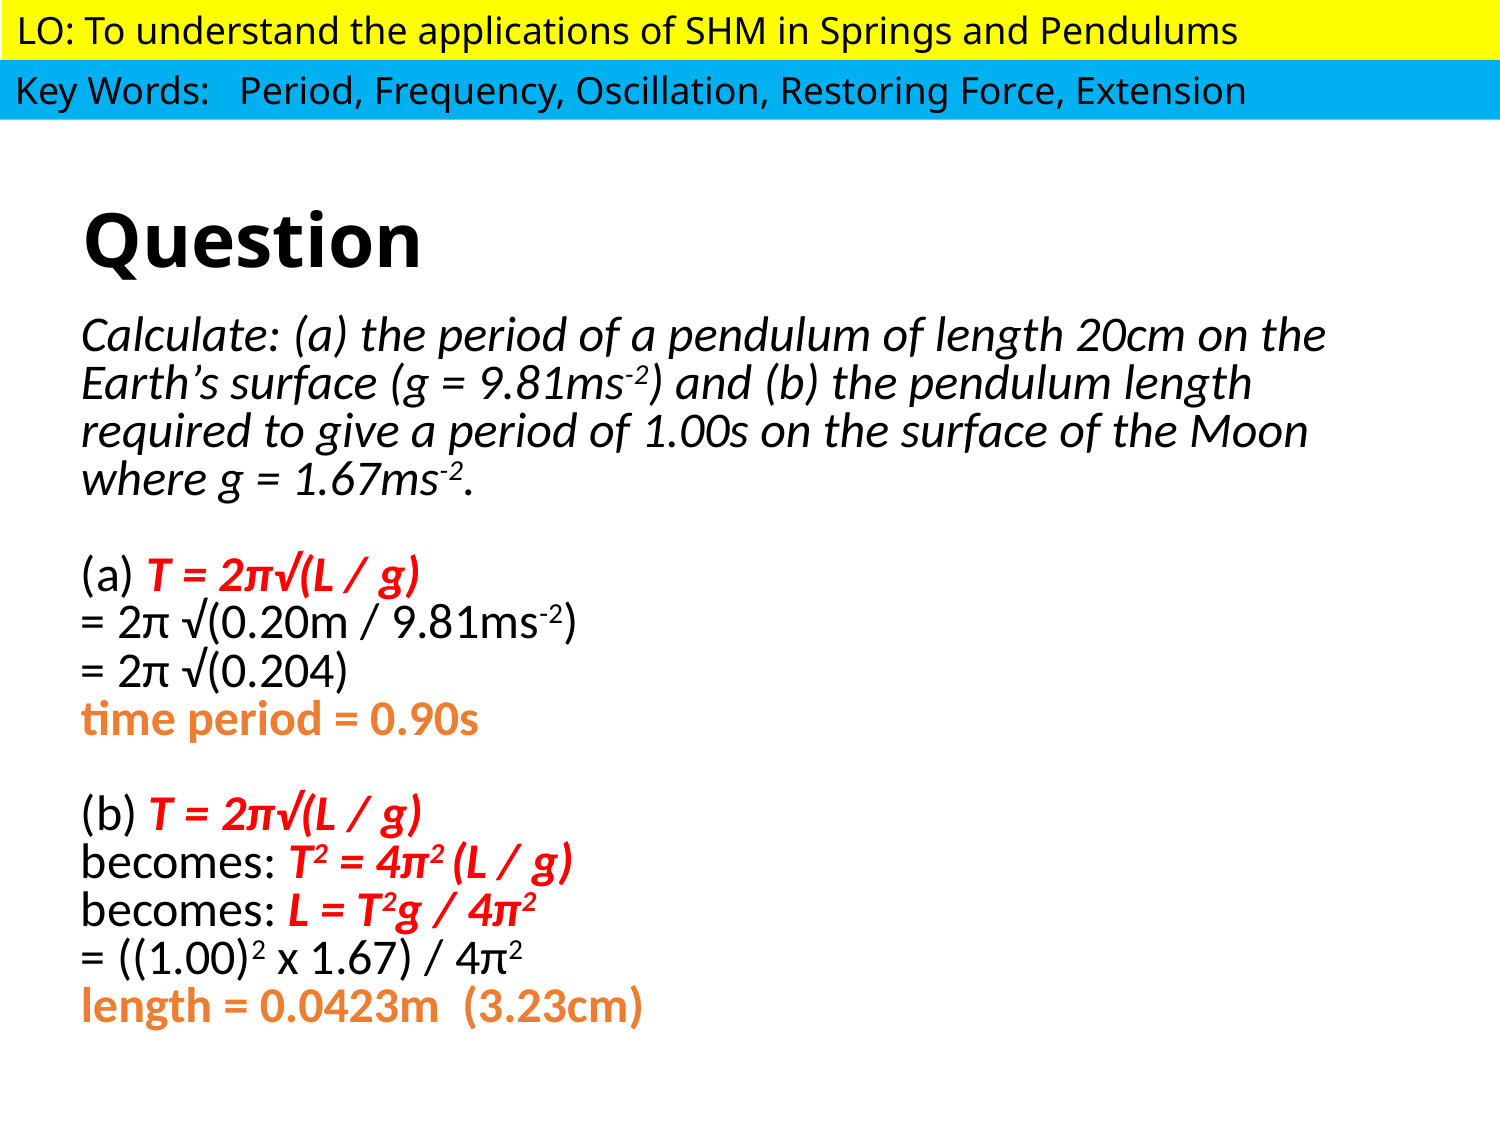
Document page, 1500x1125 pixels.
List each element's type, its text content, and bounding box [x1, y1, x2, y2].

title Question [67, 187, 1418, 299]
list Calculate: (a) the period of a pendulum of length 20cm on the Earth’s surface (g = 9.81ms-2) and (b) the pendulum length required to give a period of 1.00s on the surface of the Moon where g = 1.67ms-2. (a) T = 2π√(L / g) = 2π √(0.20m / 9.81ms-2) = 2π √(0.204) time period = 0.90s (b) T = 2π√(L / g) becomes: T2 = 4π2 (L / g) becomes: L = T2g / 4π2 = ((1.00)2 x 1.67) / 4π2 length = 0.0423m (3.23cm) [65, 305, 1405, 1080]
